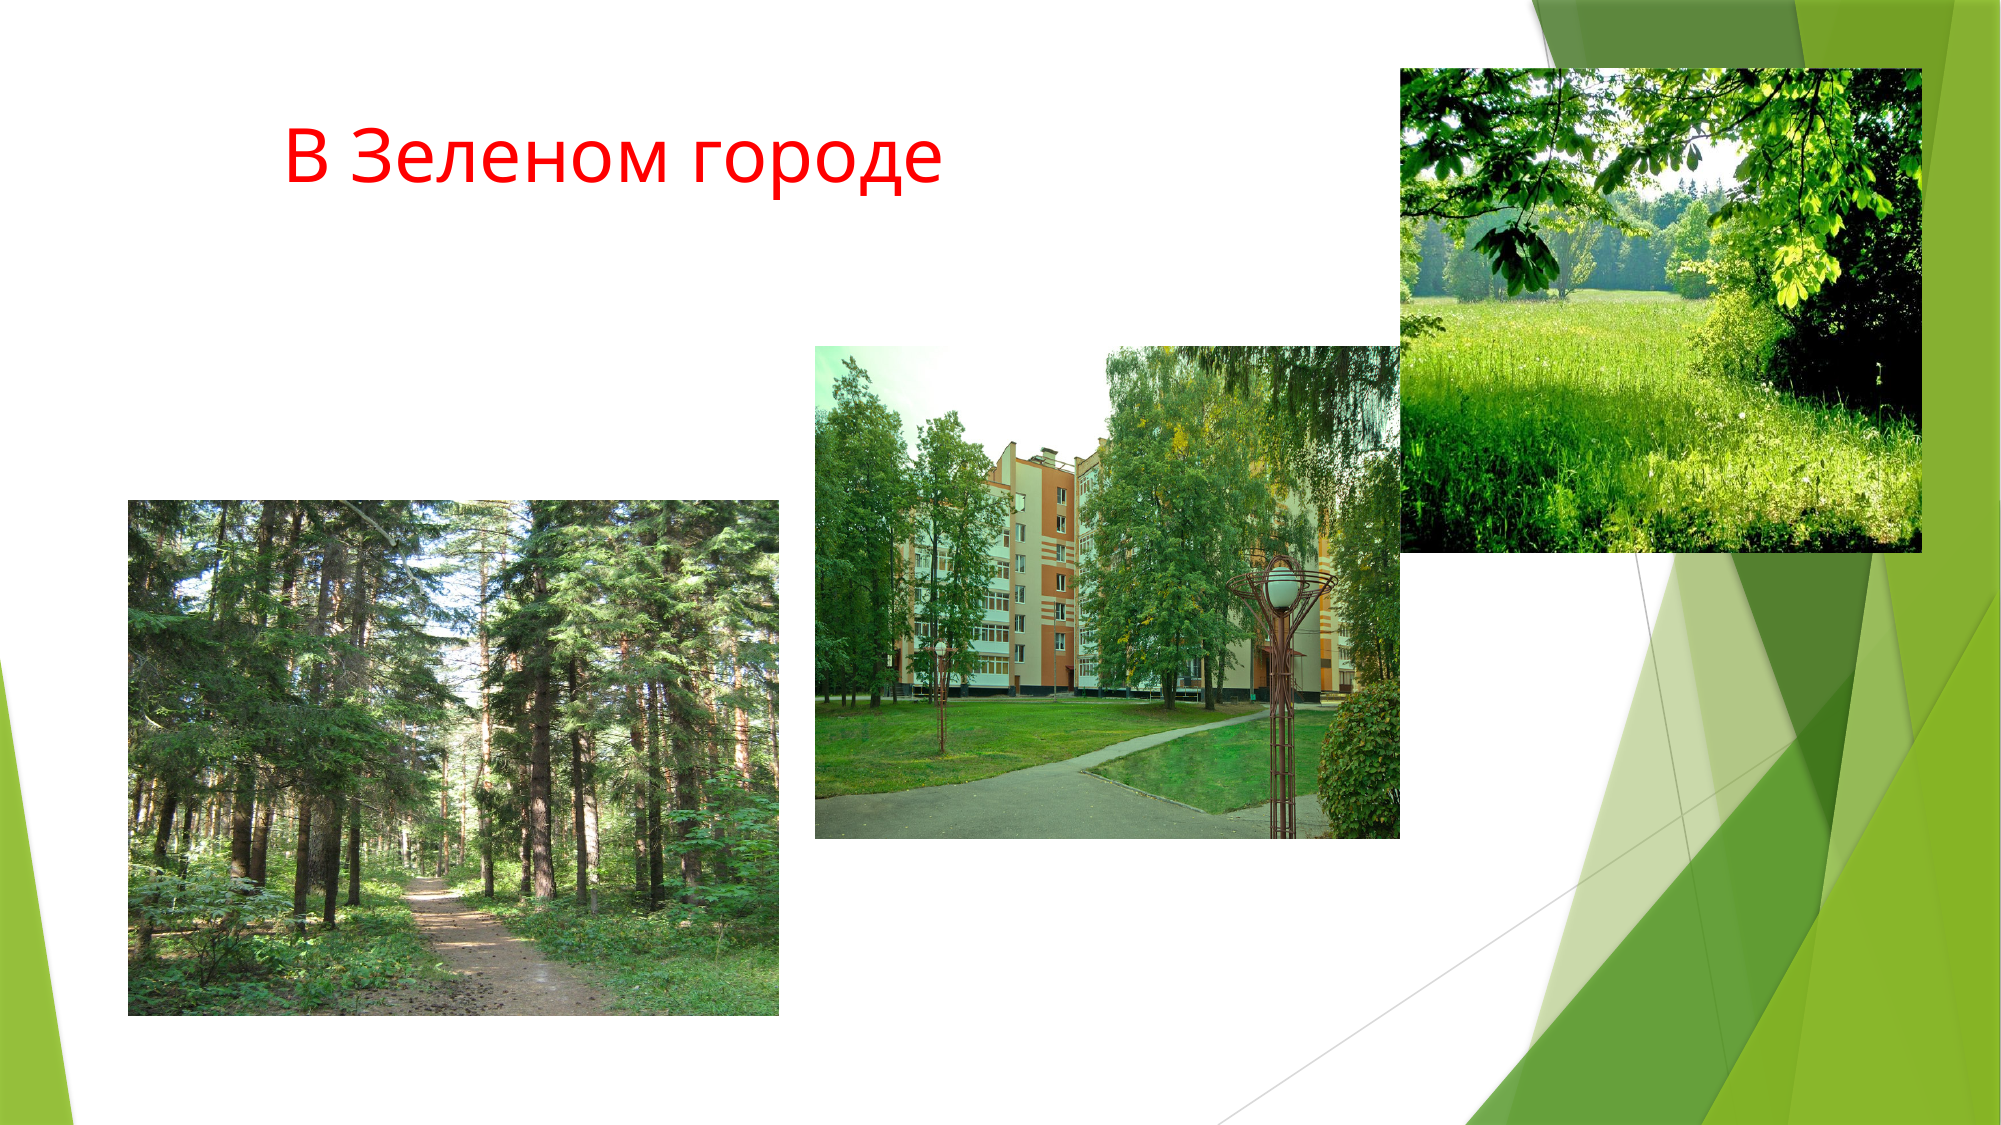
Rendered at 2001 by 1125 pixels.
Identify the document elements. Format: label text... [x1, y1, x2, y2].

picture [128, 500, 779, 1017]
picture [814, 345, 1401, 840]
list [1399, 68, 1923, 554]
title В Зеленом городе [111, 99, 1394, 317]
